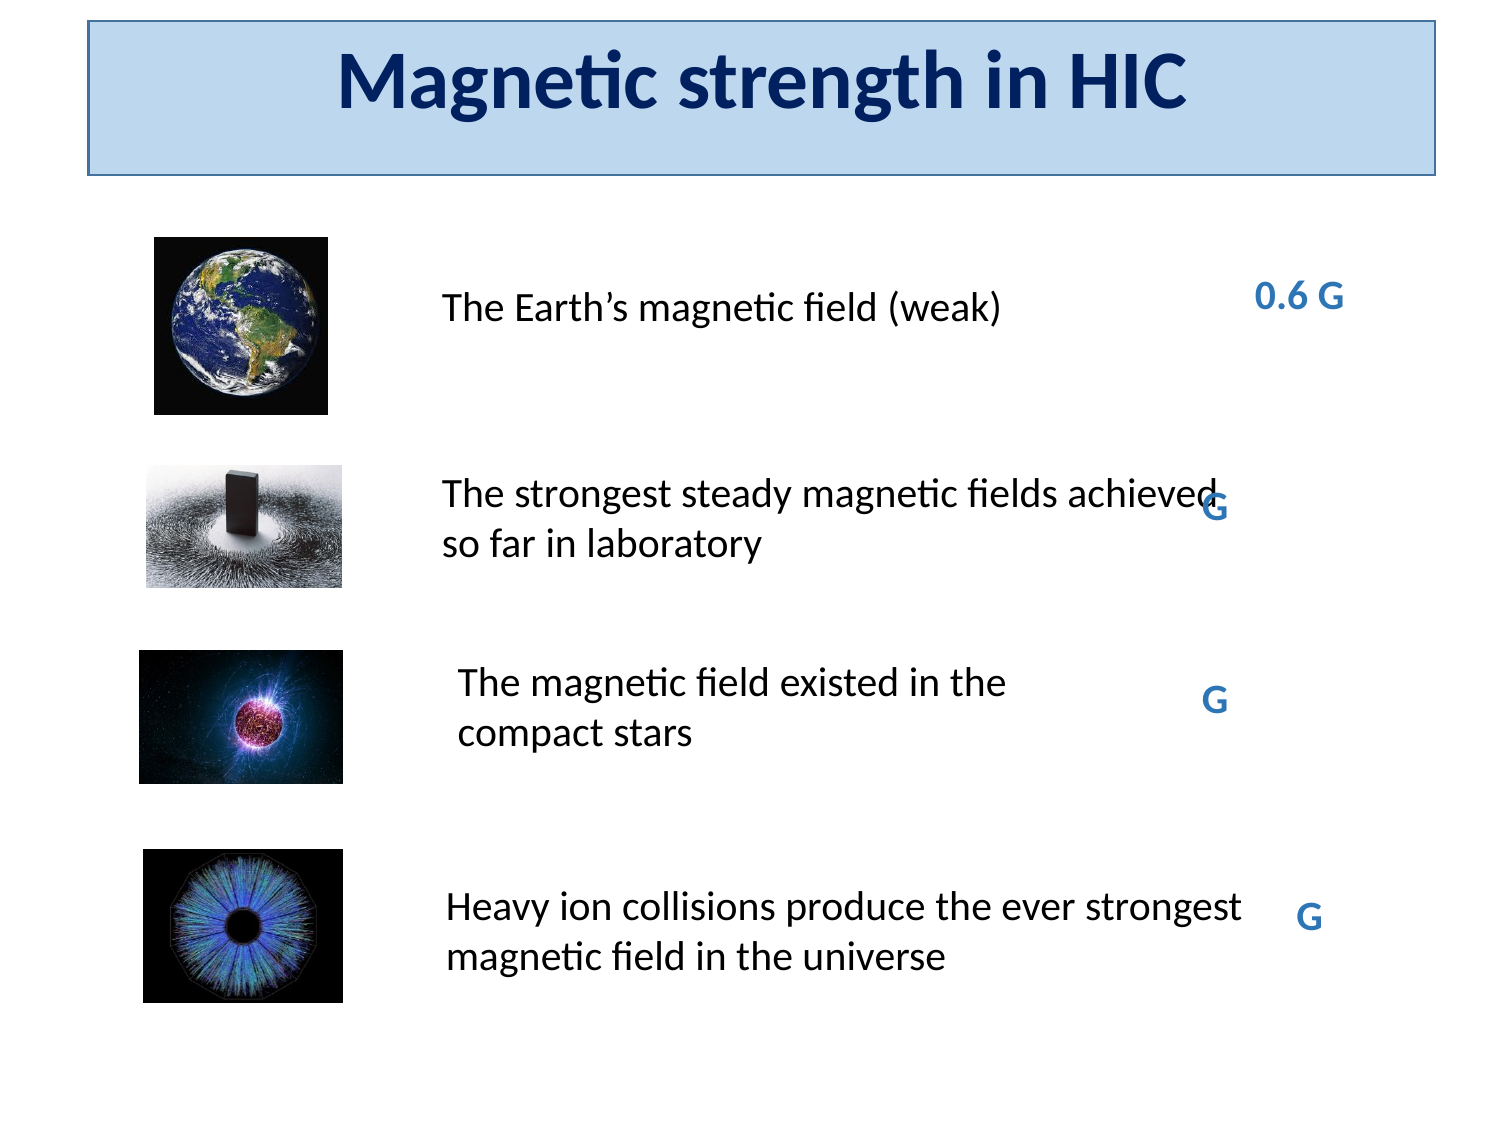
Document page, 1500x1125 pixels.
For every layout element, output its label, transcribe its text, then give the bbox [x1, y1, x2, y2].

picture [154, 237, 328, 415]
text_box Heavy ion collisions produce the ever strongest magnetic field in the universe [430, 871, 1270, 987]
text_box The magnetic field existed in the compact stars [442, 647, 1117, 762]
picture [139, 650, 343, 784]
picture [143, 849, 343, 1003]
text_box The strongest steady magnetic fields achieved so far in laboratory [427, 458, 1235, 573]
text_box The Earth’s magnetic field (weak) [427, 272, 1140, 338]
text_box Magnetic strength in HIC [87, 20, 1436, 176]
picture [146, 465, 343, 588]
text_box 0.6 G [1240, 260, 1500, 326]
